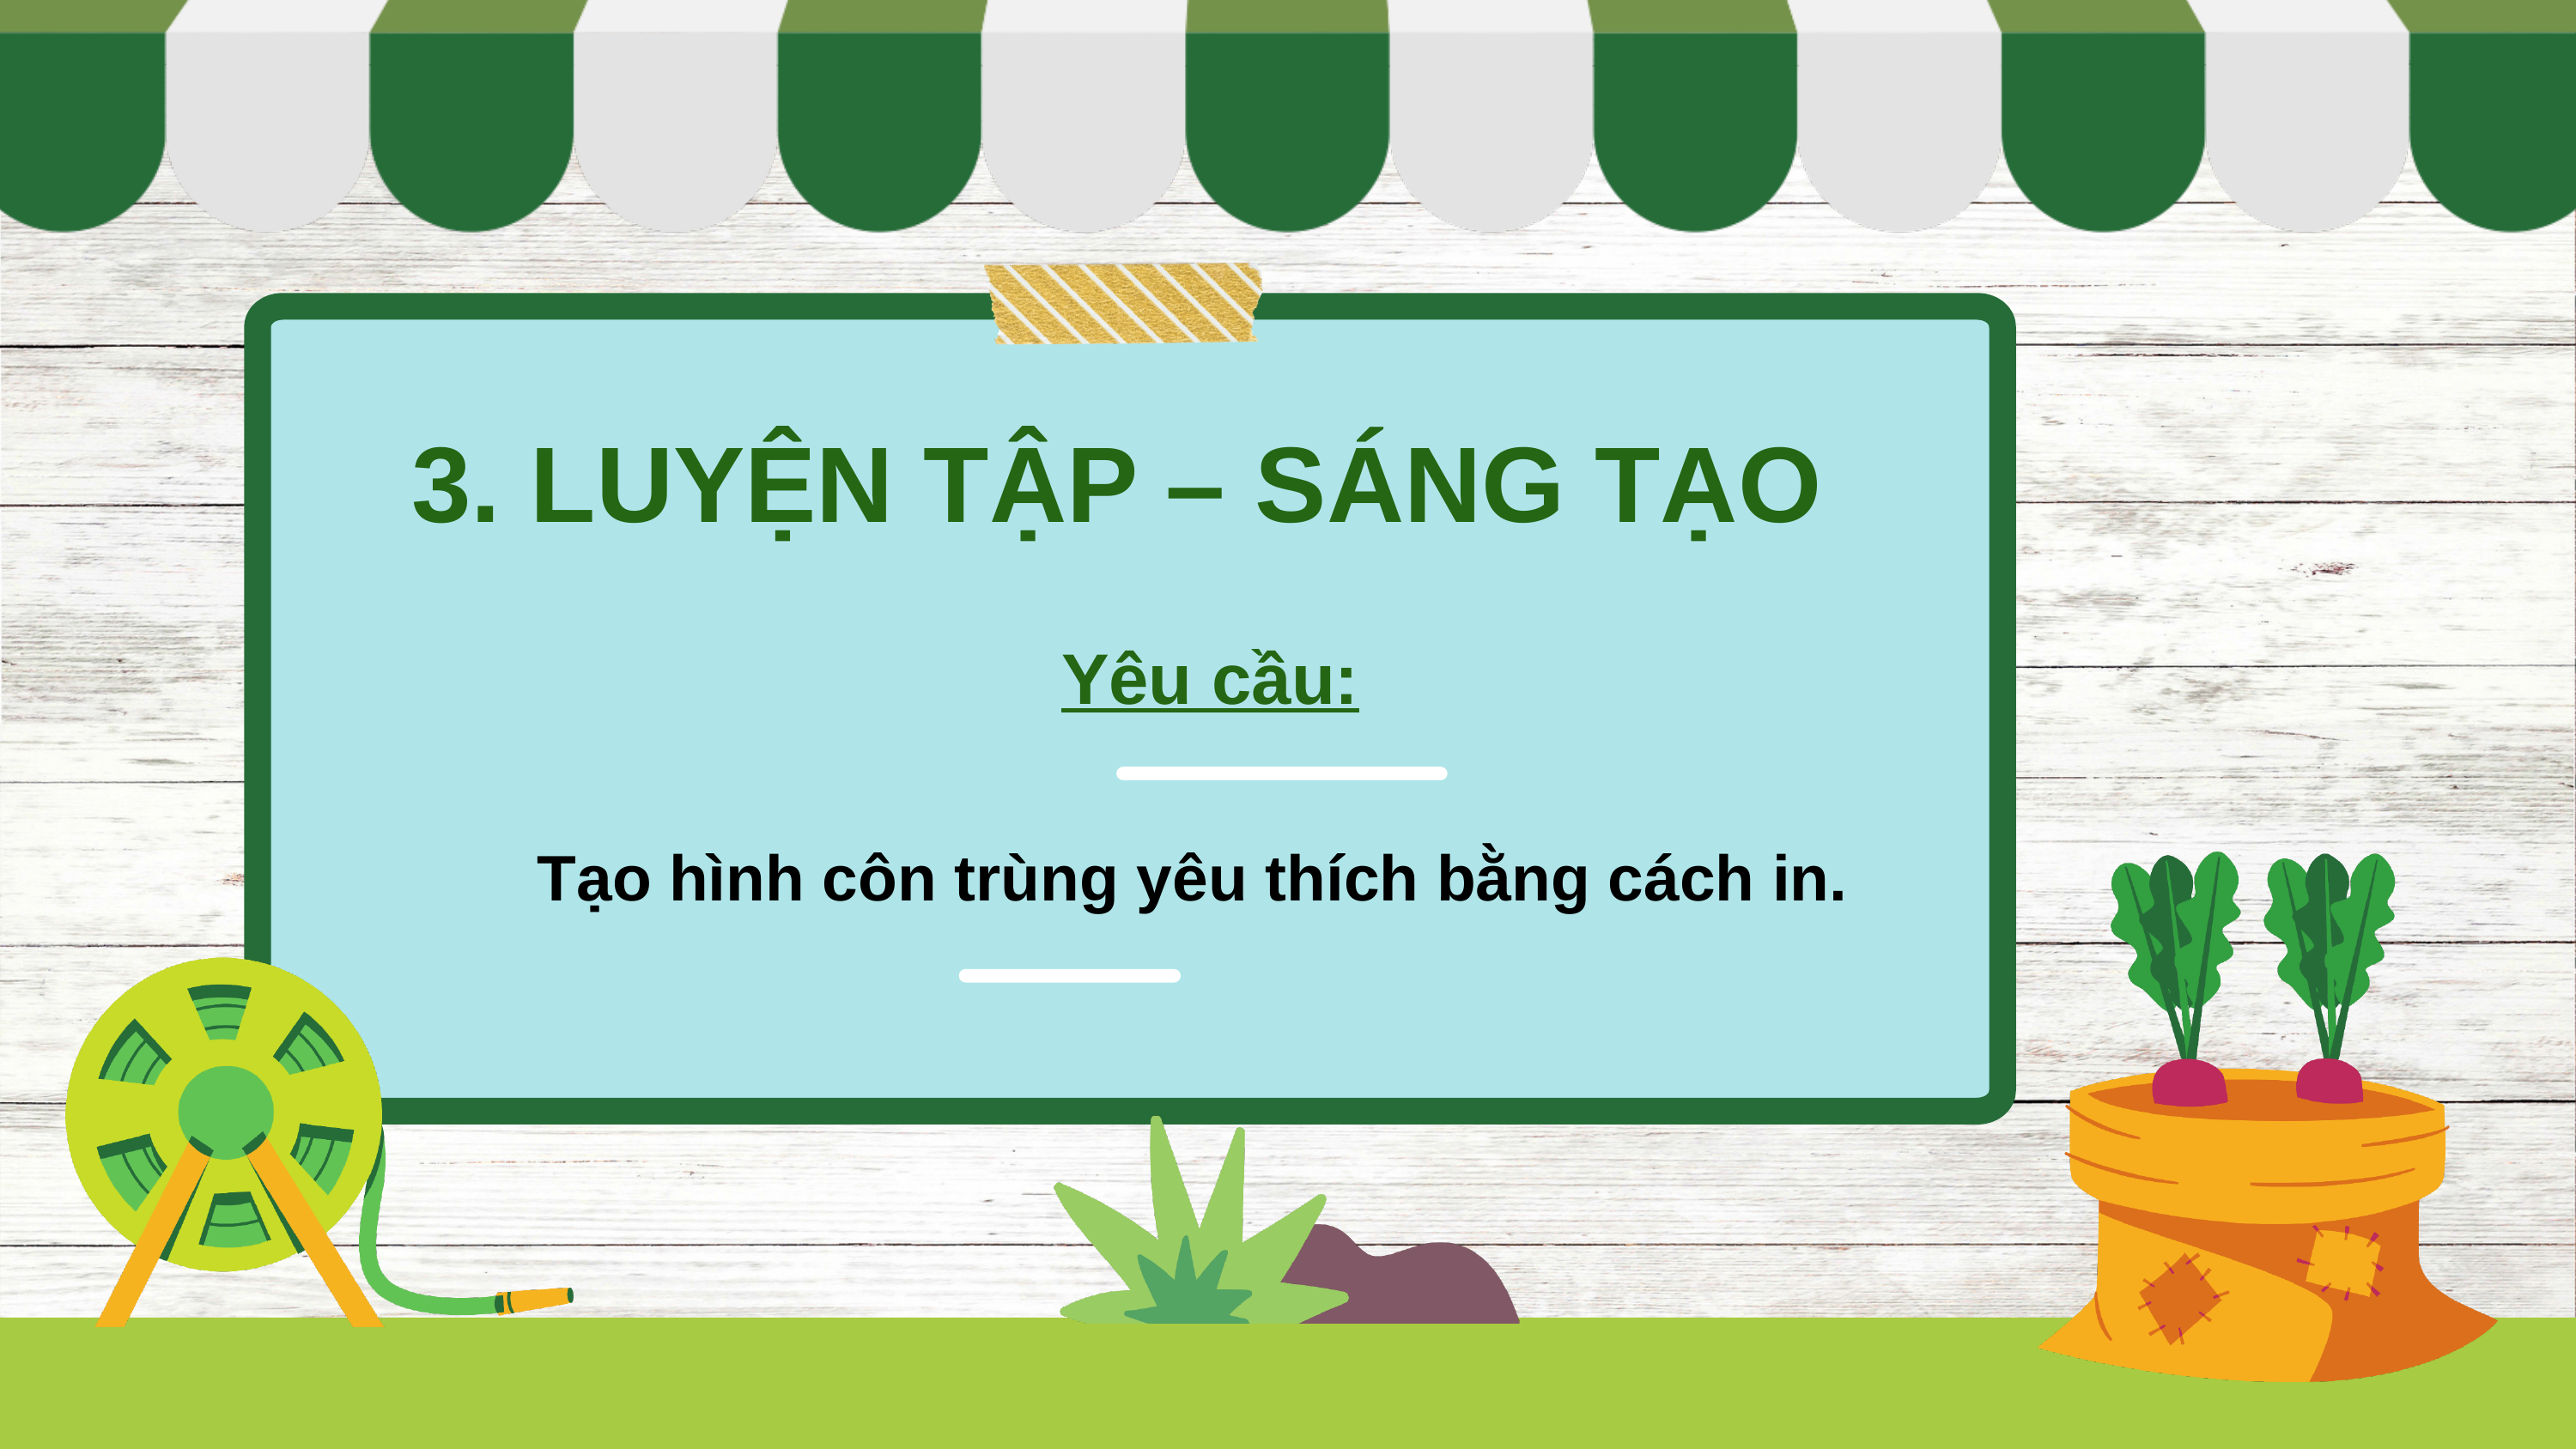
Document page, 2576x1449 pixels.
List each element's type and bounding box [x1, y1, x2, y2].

picture [0, 0, 2576, 1449]
text_box [257, 306, 2003, 1112]
